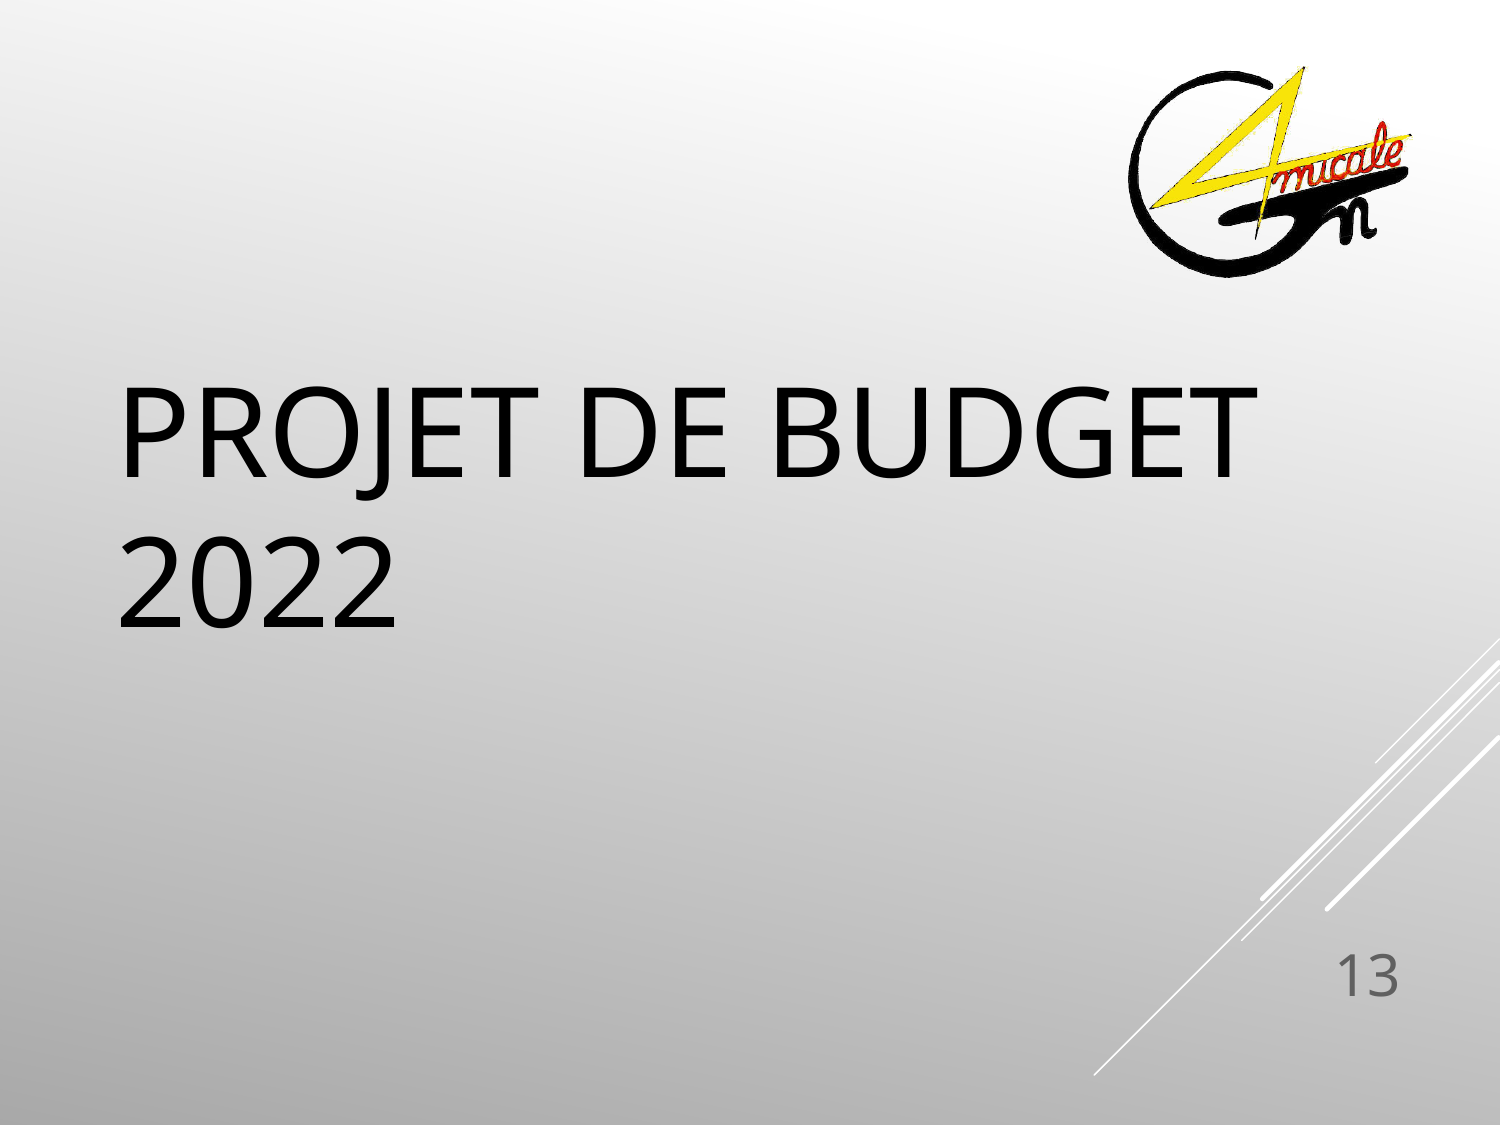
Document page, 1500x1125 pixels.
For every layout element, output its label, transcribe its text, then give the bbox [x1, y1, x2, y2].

picture [1128, 66, 1414, 279]
title Projet de budget 2022 [100, 444, 1451, 561]
slide_number 13 [1275, 915, 1416, 1025]
